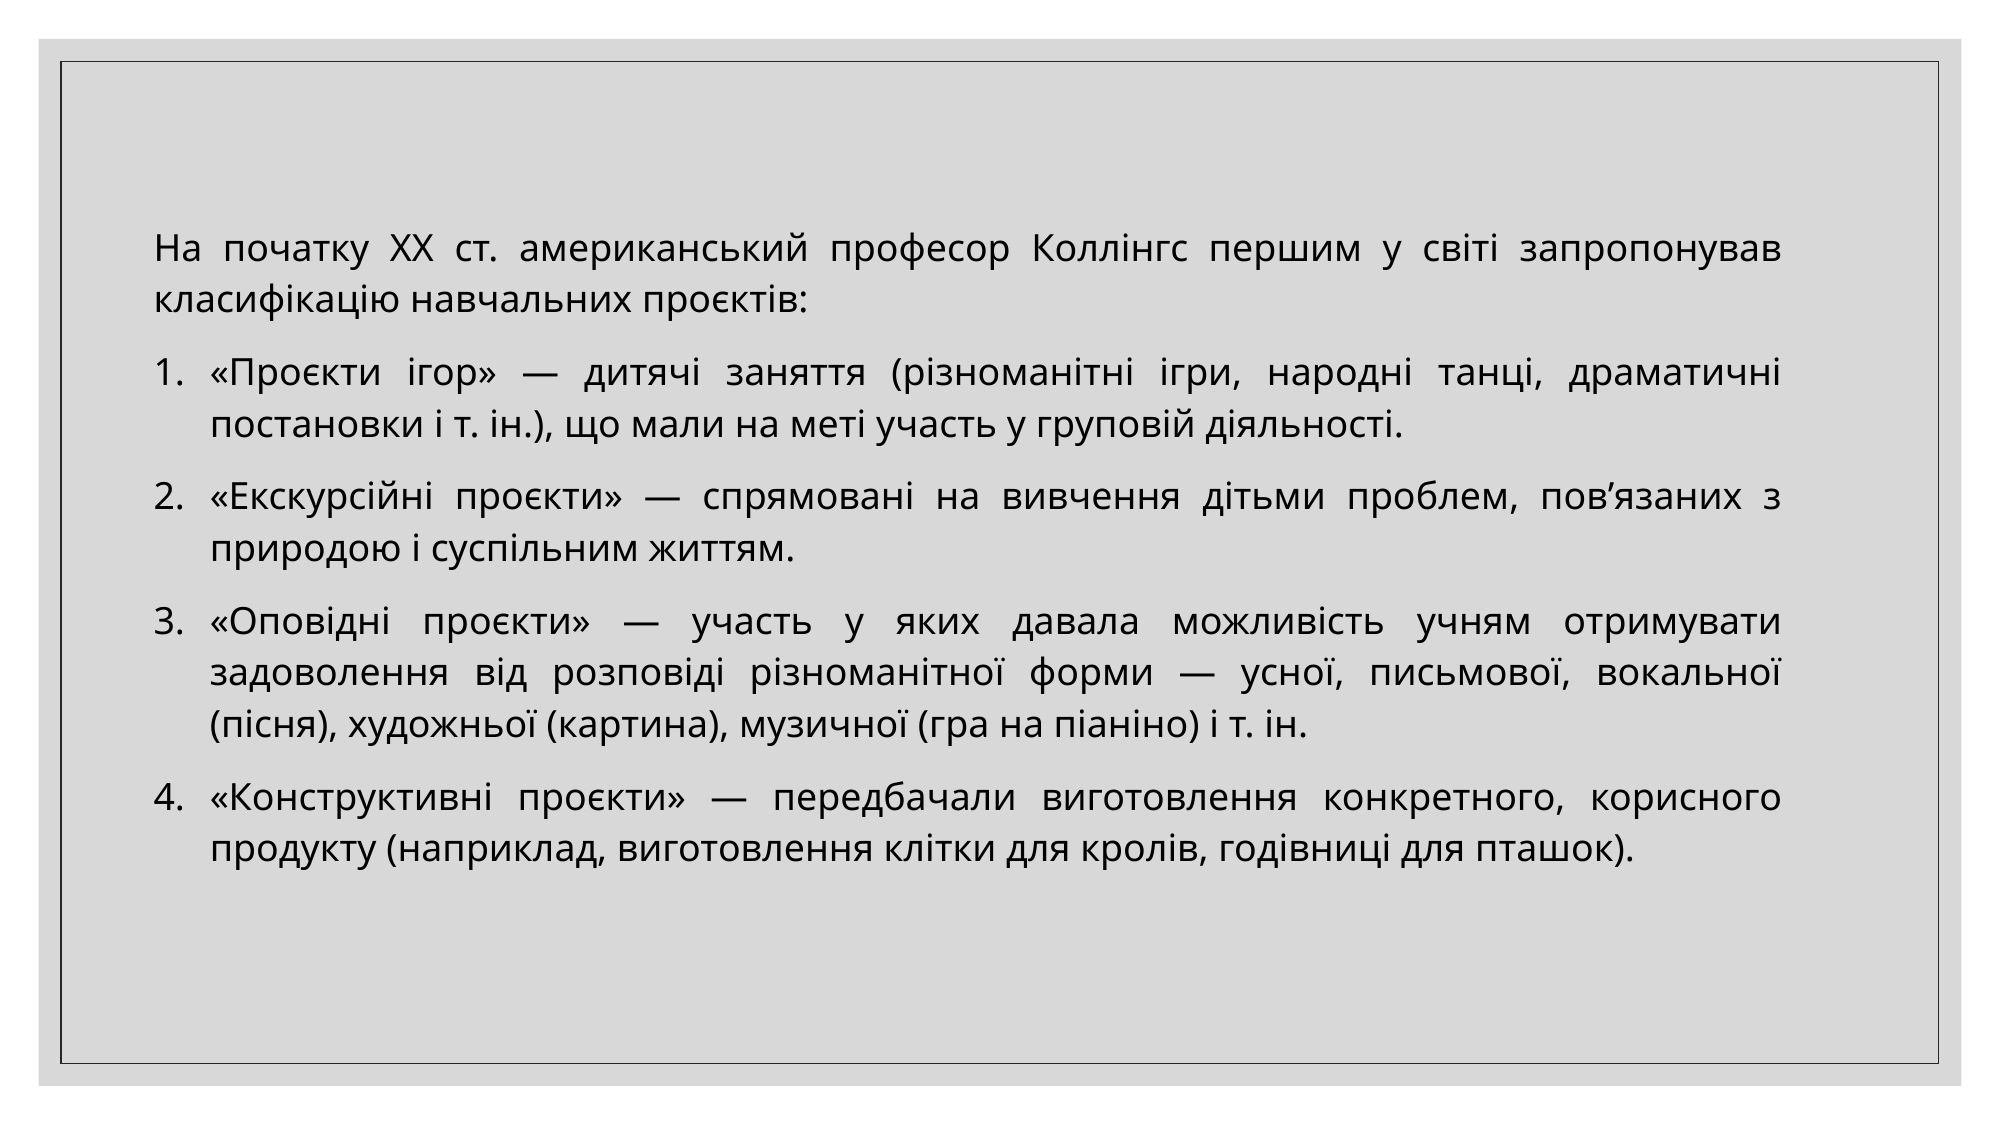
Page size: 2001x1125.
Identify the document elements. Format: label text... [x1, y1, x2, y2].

text_box На початку ХХ ст. американський професор Коллінгс першим у світі запропонував класифікацію навчальних проєктів: «Проєкти ігор» — дитячі заняття (різноманітні ігри, народні танці, драматичні постановки і т. ін.), що мали на меті участь у груповій діяльності. «Екскурсійні проєкти» — спрямовані на вивчення дітьми проблем, пов’язаних з природою і суспільним життям. «Оповідні проєкти» — участь у яких давала можливість учням отримувати задоволення від розповіді різноманітної форми — усної, письмової, вокальної (пісня), художньої (картина), музичної (гра на піаніно) і т. ін. «Конструктивні проєкти» — передбачали виготовлення конкретного, корисного продукту (наприклад, виготовлення клітки для кролів, годівниці для пташок). [138, 209, 1798, 877]
